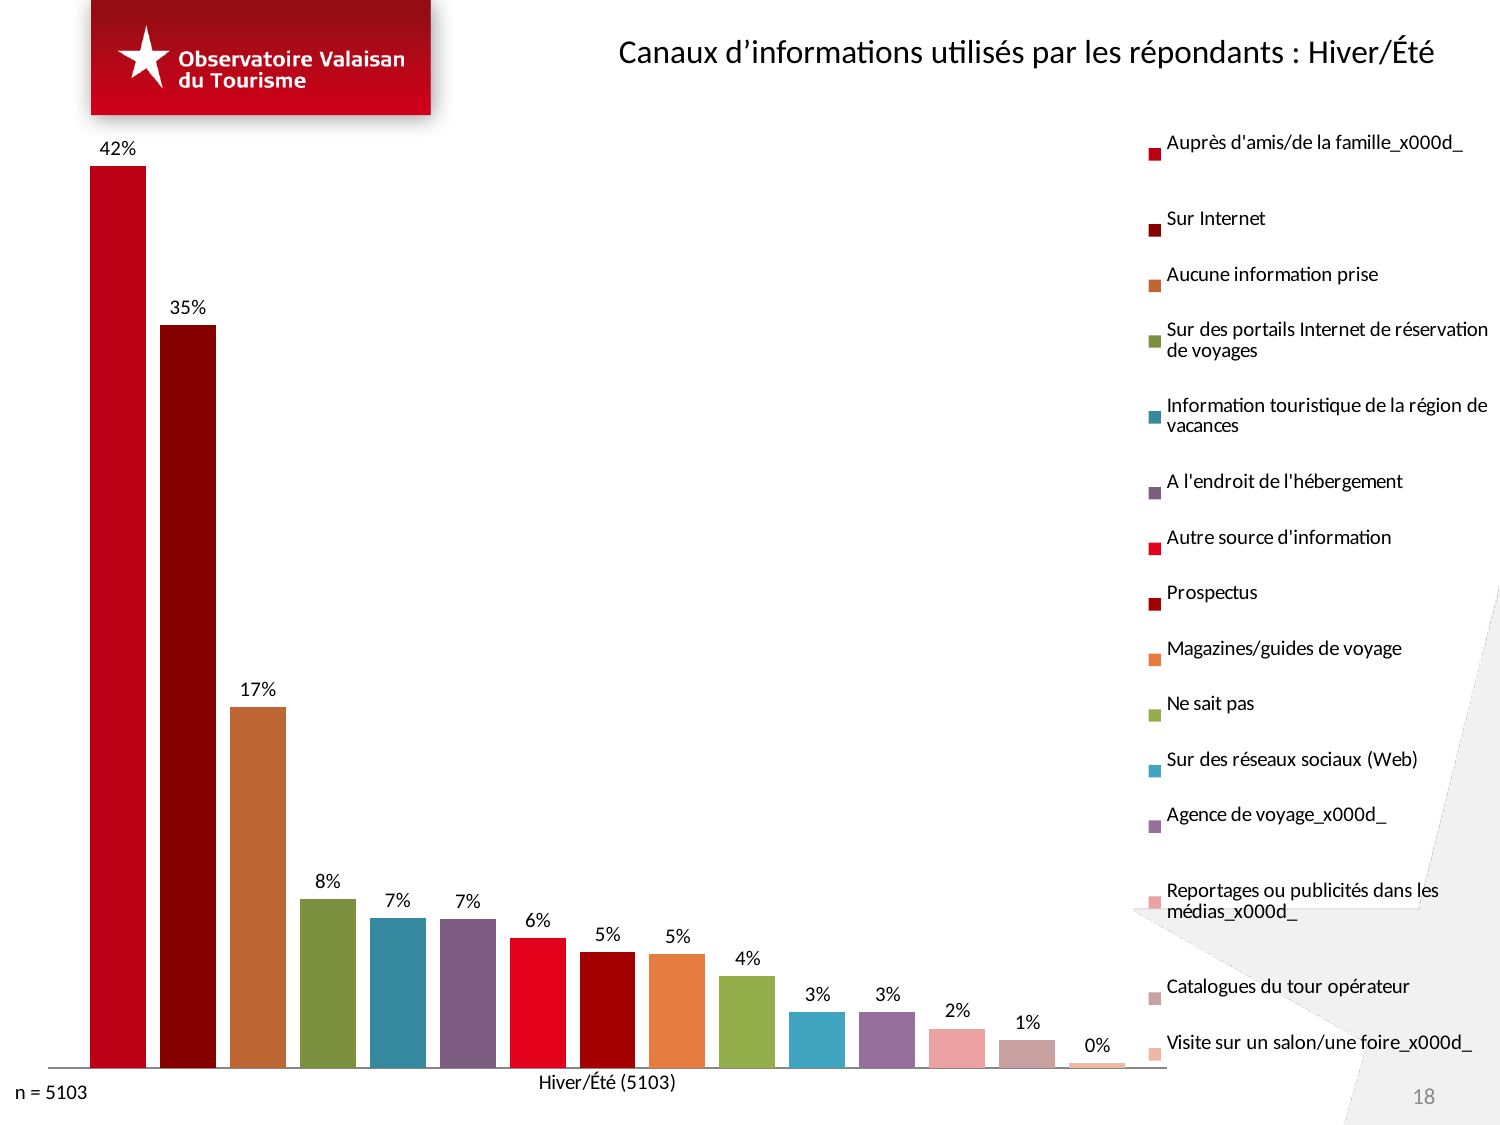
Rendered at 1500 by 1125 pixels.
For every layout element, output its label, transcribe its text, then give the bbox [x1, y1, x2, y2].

chart [0, 77, 1500, 1125]
picture [0, 0, 539, 77]
text_box Canaux d’informations utilisés par les répondants : Hiver/Été [536, 22, 1451, 76]
